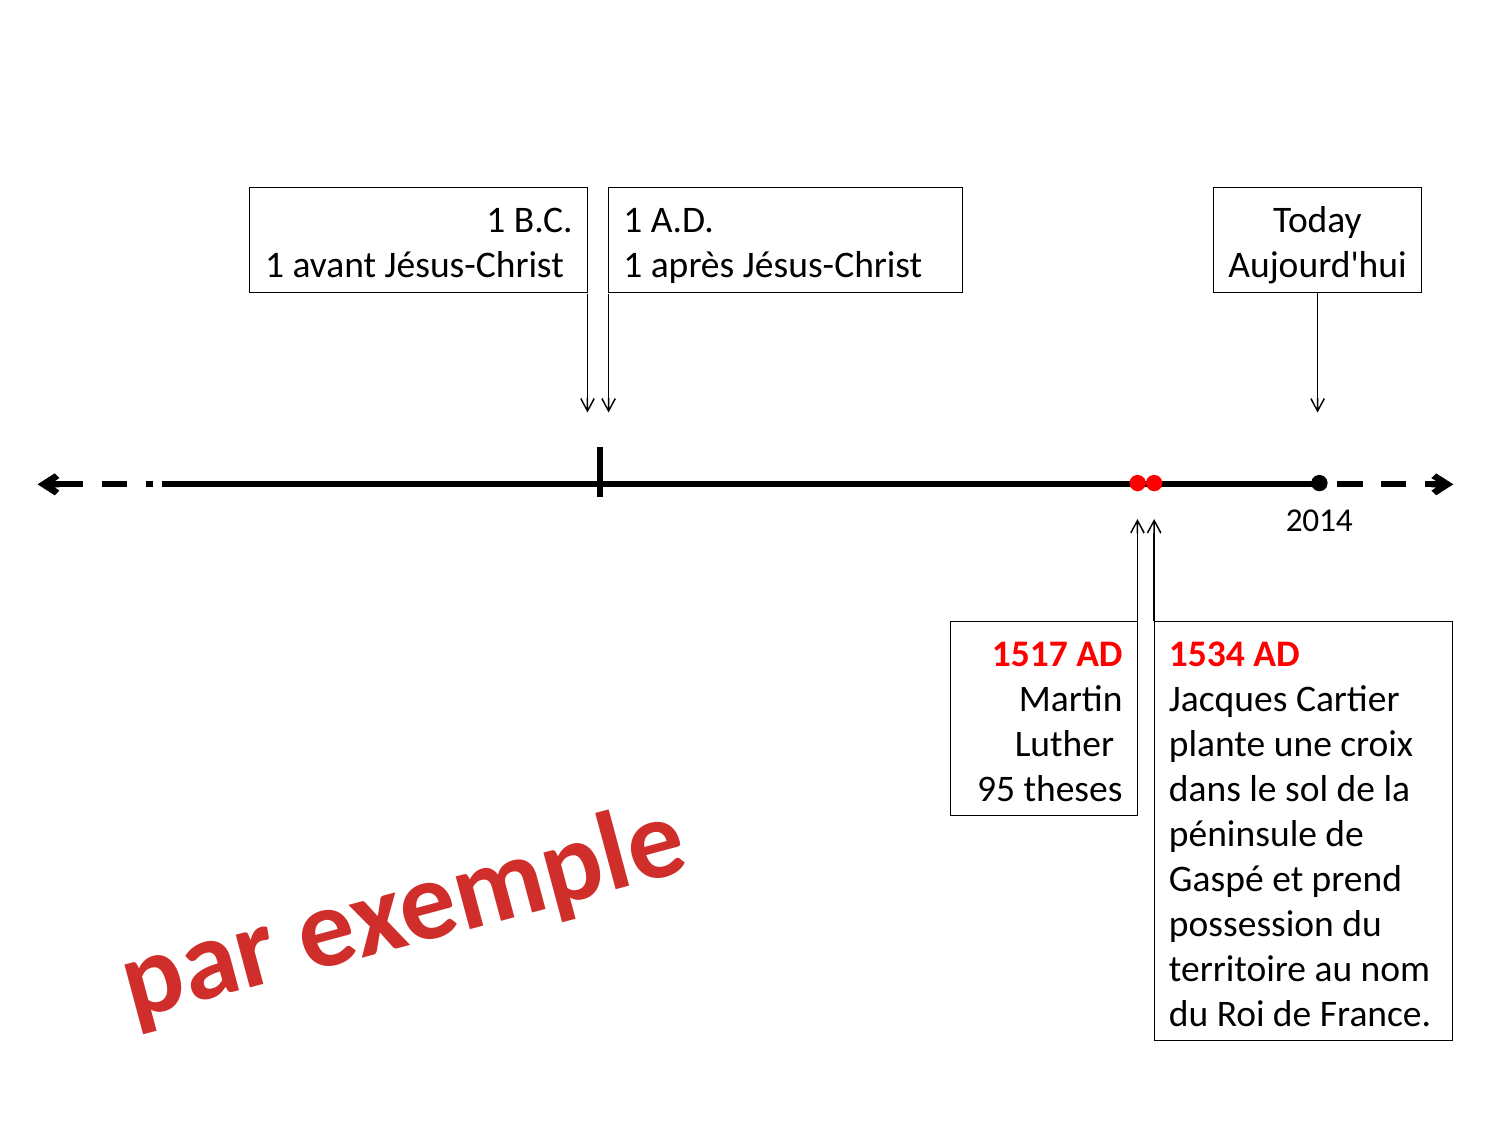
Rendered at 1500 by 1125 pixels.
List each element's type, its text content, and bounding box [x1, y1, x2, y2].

text_box [1146, 472, 1165, 483]
text_box 1534 AD Jacques Cartier plante une croix dans le sol de la péninsule de Gaspé et prend possession du territoire au nom du Roi de France. [1154, 621, 1453, 1041]
text_box 1517 AD Martin Luther 95 theses [950, 621, 1138, 816]
text_box 1 B.C. 1 avant Jésus-Christ [249, 187, 588, 293]
text_box 2014 [1271, 491, 1368, 546]
text_box Today Aujourd'hui [1213, 187, 1422, 293]
text_box [1127, 472, 1148, 483]
text_box par exemple [87, 749, 714, 1053]
text_box [1309, 472, 1330, 491]
text_box 1 A.D. 1 après Jésus-Christ [608, 187, 963, 293]
